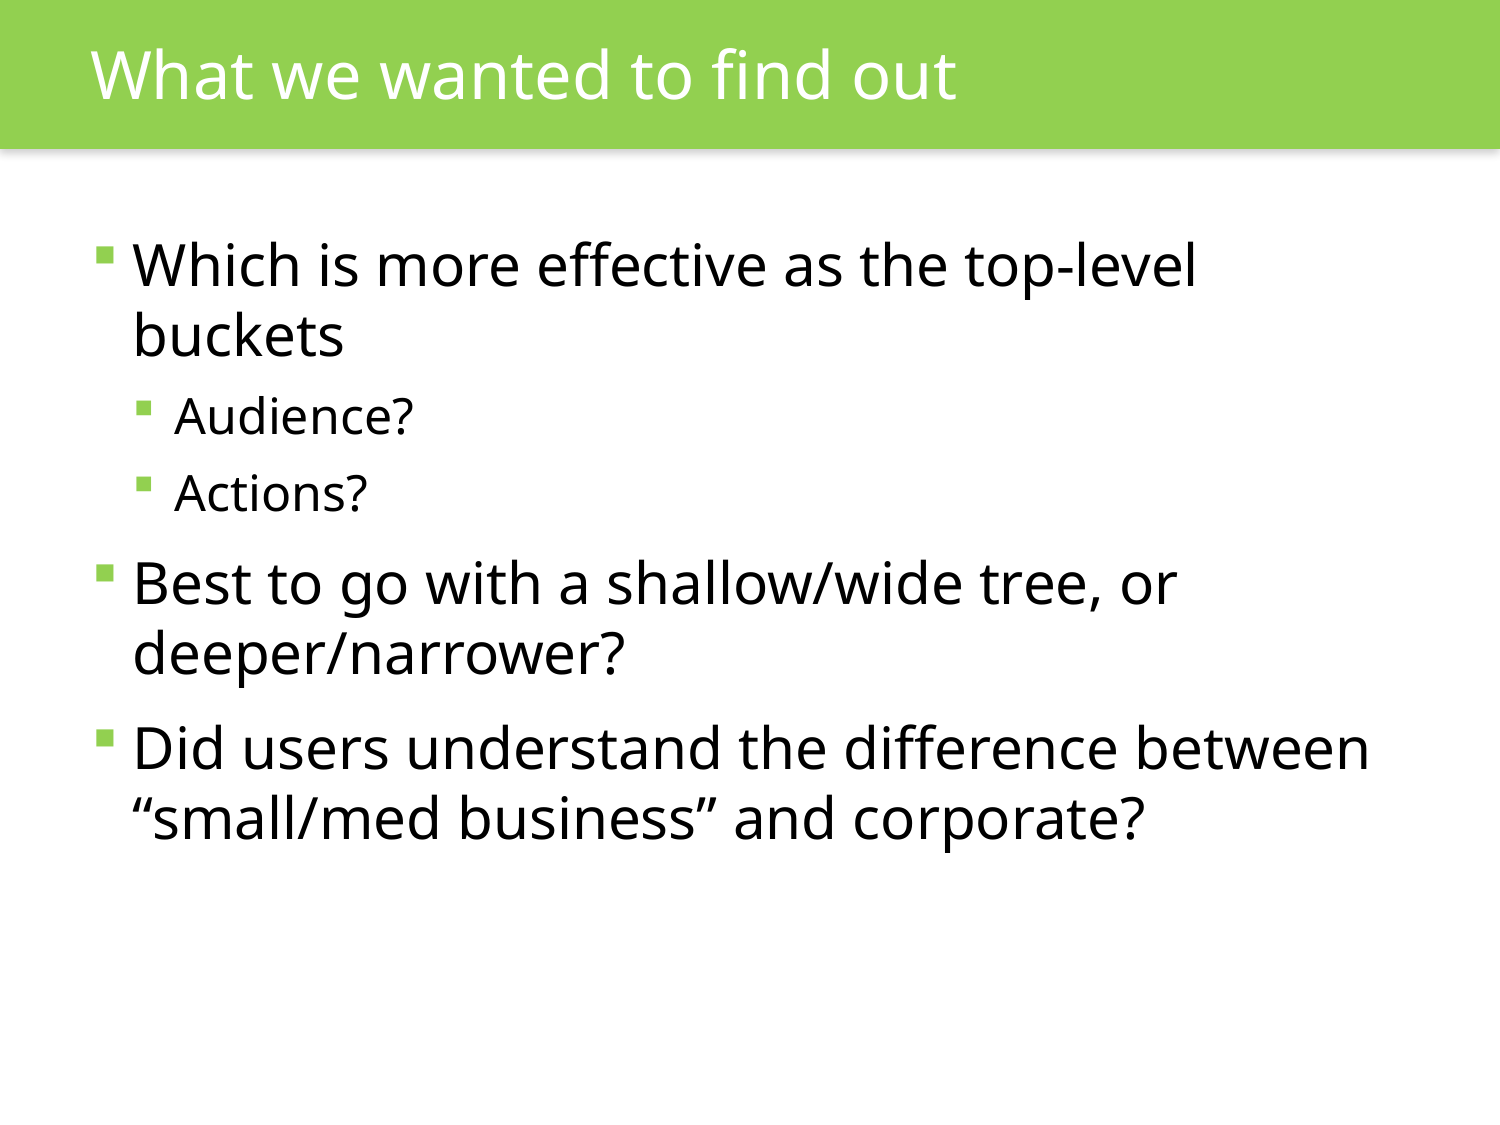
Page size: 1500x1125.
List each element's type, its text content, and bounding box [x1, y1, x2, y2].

title What we wanted to find out [75, 0, 1425, 147]
list Which is more effective as the top-level buckets Audience? Actions? Best to go with a shallow/wide tree, or deeper/narrower? Did users understand the difference between “small/med business” and corporate? [76, 220, 1427, 988]
